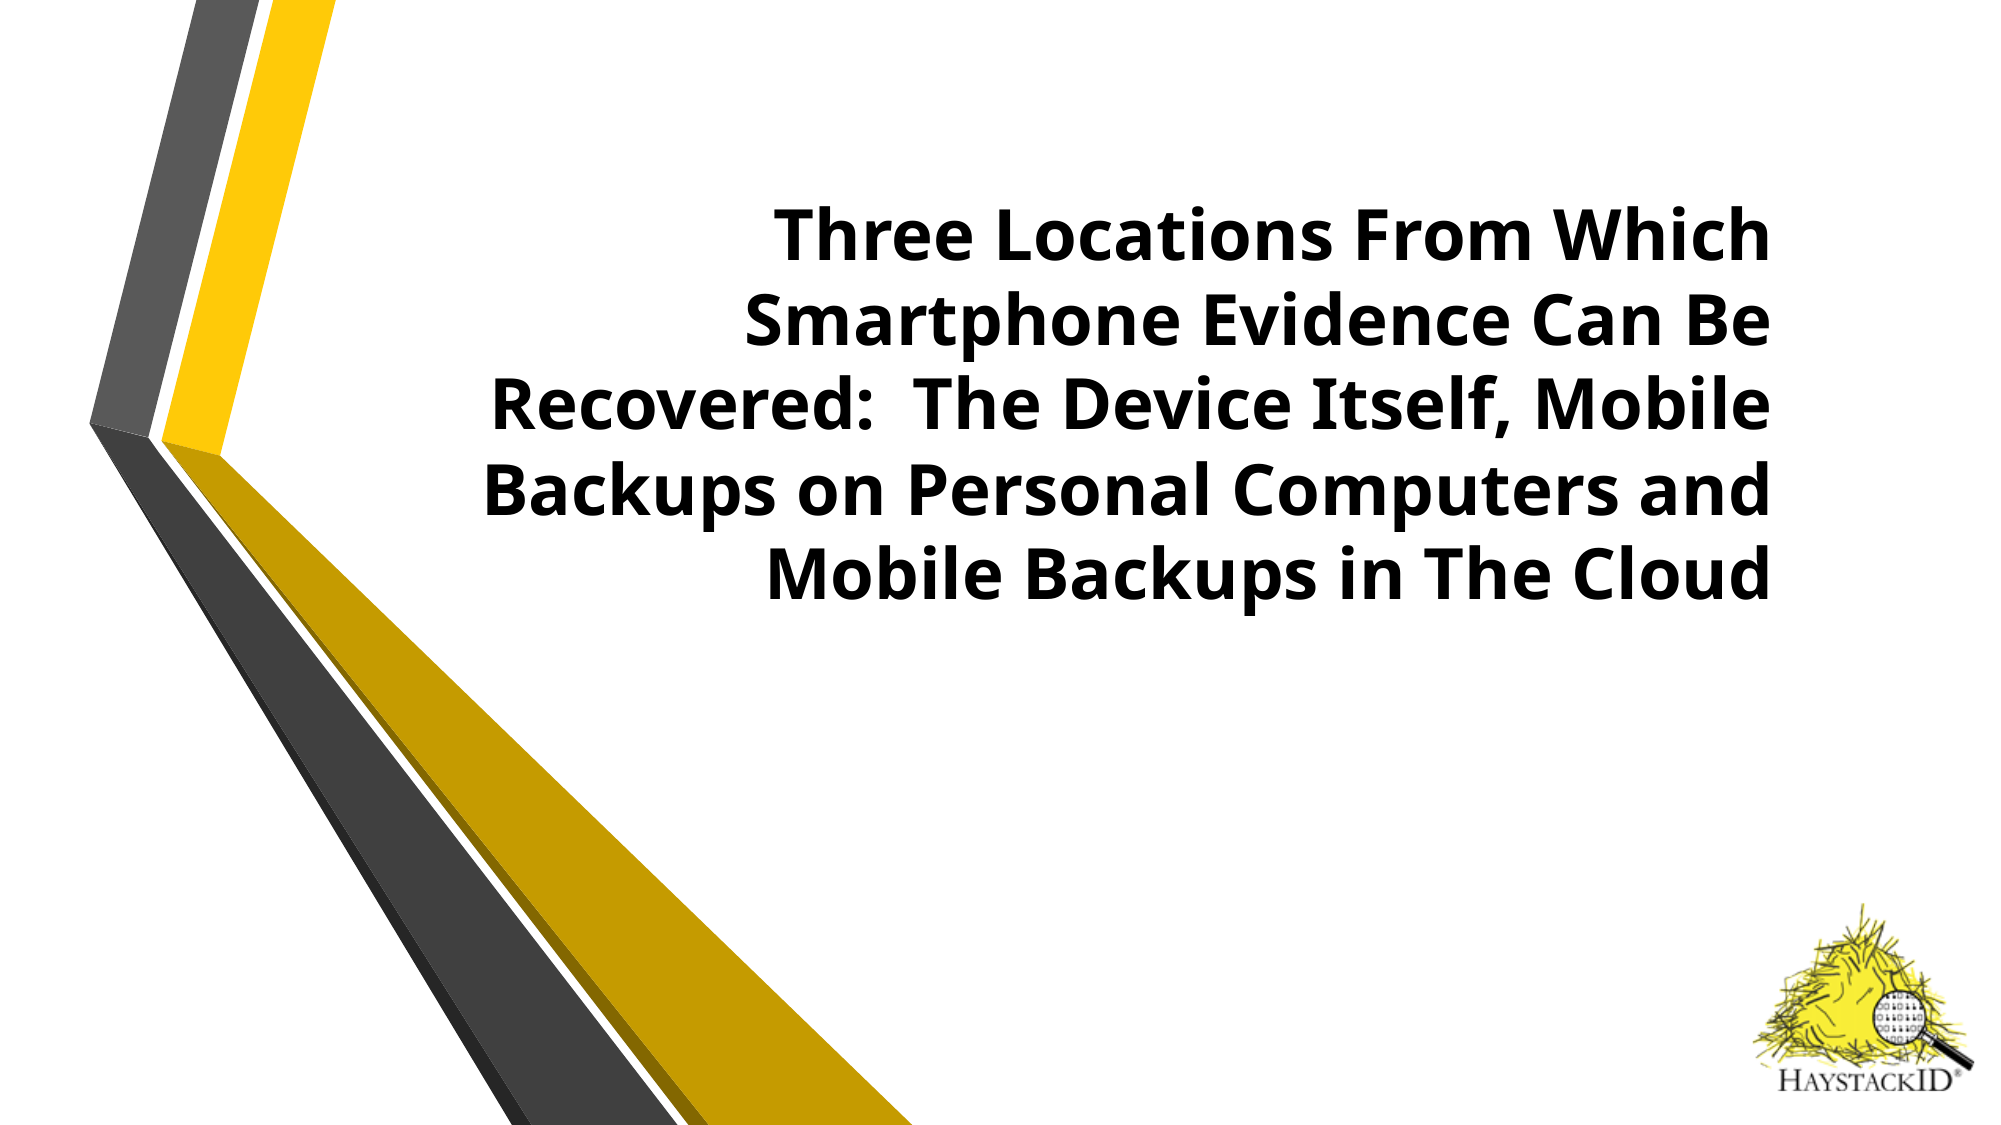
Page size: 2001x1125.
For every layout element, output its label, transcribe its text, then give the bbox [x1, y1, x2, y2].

picture [1745, 897, 1981, 1104]
title Three Locations From Which Smartphone Evidence Can Be Recovered: The Device Itself, Mobile Backups on Personal Computers and Mobile Backups in The Cloud [463, 172, 1789, 698]
